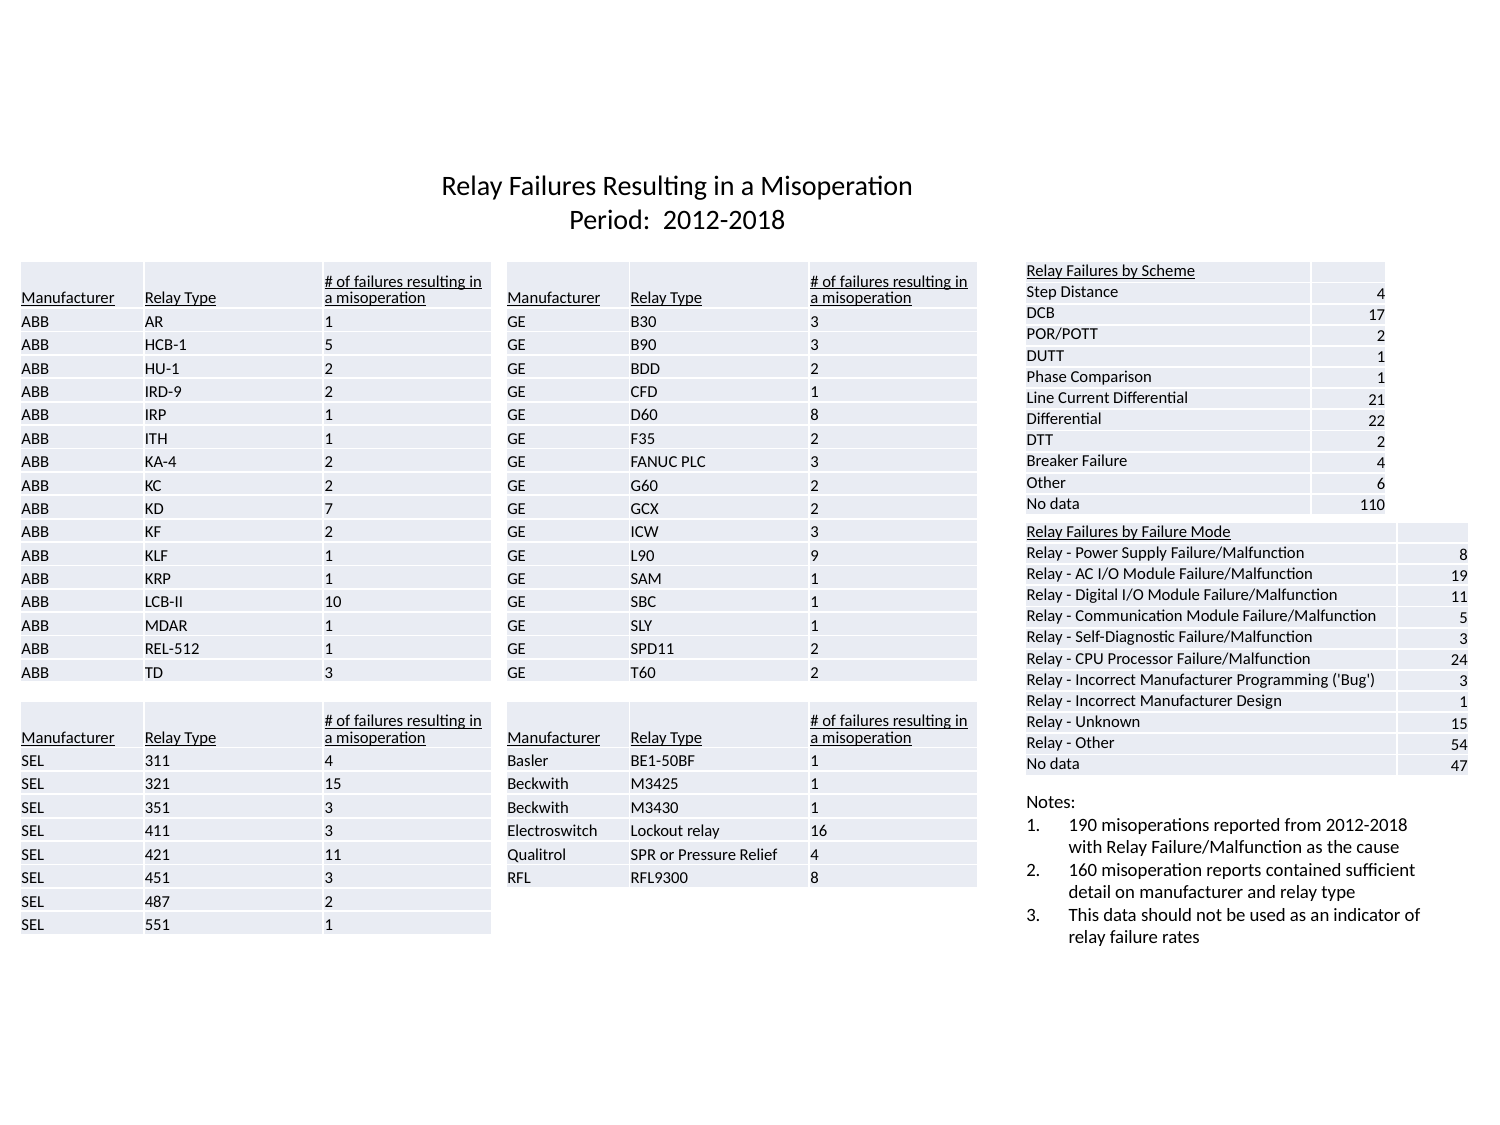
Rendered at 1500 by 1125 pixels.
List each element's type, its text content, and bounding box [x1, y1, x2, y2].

table_cell ABB [21, 566, 143, 588]
table_cell Electroswitch [507, 819, 629, 840]
table_cell Relay - Power Supply Failure/Malfunction [1026, 544, 1396, 563]
table_cell SBC [630, 590, 808, 611]
table_cell 1 [324, 309, 491, 331]
table_cell 3 [810, 309, 977, 331]
table_cell ABB [21, 590, 143, 611]
table_header Manufacturer [21, 262, 143, 307]
table_cell DTT [1026, 431, 1310, 451]
table_header Manufacturer [21, 702, 143, 747]
table_cell 4 [1312, 453, 1385, 472]
table_cell Step Distance [1026, 283, 1310, 303]
table_cell SEL [21, 865, 143, 887]
table_cell 2 [324, 356, 491, 377]
table_cell No data [1026, 495, 1310, 514]
table_cell 5 [324, 332, 491, 354]
table_cell POR/POTT [1026, 326, 1310, 345]
table_cell ABB [21, 543, 143, 565]
table_header Relay Type [630, 262, 808, 307]
table_header Manufacturer [507, 262, 629, 307]
table_cell GE [507, 356, 629, 377]
table_cell 15 [1398, 713, 1468, 732]
table_cell KA-4 [145, 449, 322, 471]
table_cell ICW [630, 520, 808, 541]
table_cell 3 [810, 332, 977, 354]
table_cell GE [507, 496, 629, 518]
table_cell 1 [810, 379, 977, 401]
table_cell AR [145, 309, 322, 331]
table_cell LCB-II [145, 590, 322, 611]
table_cell HCB-1 [145, 332, 322, 354]
table_cell Relay - AC I/O Module Failure/Malfunction [1026, 565, 1396, 584]
table_cell 451 [145, 865, 322, 887]
table_cell GE [507, 403, 629, 424]
table_cell 19 [1398, 565, 1468, 584]
table_cell GCX [630, 496, 808, 518]
table_cell DUTT [1026, 347, 1310, 366]
table_cell 351 [145, 795, 322, 817]
table_cell 22 [1312, 410, 1385, 430]
table_cell ABB [21, 403, 143, 424]
table_cell GE [507, 636, 629, 658]
table_cell SEL [21, 912, 143, 934]
table_cell Relay - Other [1026, 734, 1396, 754]
table_cell 4 [324, 748, 491, 770]
table_cell 47 [1398, 755, 1468, 775]
table_cell 3 [324, 865, 491, 887]
table_cell 1 [810, 590, 977, 611]
table_cell REL-512 [145, 636, 322, 658]
table_cell 1 [324, 426, 491, 448]
table_cell 1 [324, 566, 491, 588]
table_header # of failures resulting in a misoperation [810, 262, 977, 307]
table_cell GE [507, 449, 629, 471]
table_cell ITH [145, 426, 322, 448]
table_header Relay Type [145, 702, 322, 747]
table_cell SAM [630, 566, 808, 588]
table_cell GE [507, 660, 629, 681]
table_cell B90 [630, 332, 808, 354]
table_cell 421 [145, 842, 322, 864]
table_cell ABB [21, 660, 143, 681]
table_header Relay Type [145, 262, 322, 307]
table_cell 487 [145, 889, 322, 910]
table_cell Differential [1026, 410, 1310, 430]
table_cell KRP [145, 566, 322, 588]
table_cell 54 [1398, 734, 1468, 754]
table_cell 1 [1312, 368, 1385, 387]
table_cell 9 [810, 543, 977, 565]
table_cell GE [507, 332, 629, 354]
table_cell SEL [21, 795, 143, 817]
table_cell L90 [630, 543, 808, 565]
table_cell 2 [810, 636, 977, 658]
table_cell T60 [630, 660, 808, 681]
table_cell ABB [21, 496, 143, 518]
table_cell Lockout relay [630, 819, 808, 840]
table_cell B30 [630, 309, 808, 331]
table_cell SEL [21, 772, 143, 793]
table_cell Relay - Self-Diagnostic Failure/Malfunction [1026, 629, 1396, 648]
table_cell GE [507, 309, 629, 331]
table_cell D60 [630, 403, 808, 424]
table_cell ABB [21, 356, 143, 377]
table_cell Basler [507, 748, 629, 770]
table_cell 16 [810, 819, 977, 840]
table_cell 2 [810, 426, 977, 448]
table_cell ABB [21, 449, 143, 471]
table_cell Beckwith [507, 772, 629, 793]
table_cell RFL [507, 865, 629, 887]
table_header Relay Type [630, 702, 808, 747]
table_cell G60 [630, 473, 808, 494]
table_cell RFL9300 [630, 865, 808, 887]
table_cell 4 [1312, 283, 1385, 303]
table_cell 3 [1398, 671, 1468, 690]
table_cell BDD [630, 356, 808, 377]
table_cell SEL [21, 889, 143, 910]
table_cell ABB [21, 520, 143, 541]
table_cell Relay - Unknown [1026, 713, 1396, 732]
table_cell GE [507, 426, 629, 448]
table_cell Breaker Failure [1026, 453, 1310, 472]
table_cell ABB [21, 309, 143, 331]
table_cell SPR or Pressure Relief [630, 842, 808, 864]
table_cell SEL [21, 842, 143, 864]
table_cell MDAR [145, 613, 322, 635]
table_cell 24 [1398, 650, 1468, 669]
table_cell 2 [810, 473, 977, 494]
table_header [1398, 523, 1468, 542]
table_cell 2 [324, 379, 491, 401]
table_cell 3 [810, 449, 977, 471]
table_cell 11 [1398, 586, 1468, 606]
table_cell 551 [145, 912, 322, 934]
table_cell Relay - Communication Module Failure/Malfunction [1026, 607, 1396, 627]
table_cell 3 [1398, 629, 1468, 648]
table_cell GE [507, 590, 629, 611]
table_cell GE [507, 473, 629, 494]
table_cell DCB [1026, 305, 1310, 324]
table_header # of failures resulting in a misoperation [810, 702, 977, 747]
table_cell Beckwith [507, 795, 629, 817]
table_header Relay Failures by Failure Mode [1026, 523, 1396, 542]
table_cell 1 [324, 403, 491, 424]
table_cell GE [507, 379, 629, 401]
table_cell 3 [324, 795, 491, 817]
table_cell 1 [810, 613, 977, 635]
table_cell 1 [810, 748, 977, 770]
table_cell Other [1026, 474, 1310, 493]
table_cell KD [145, 496, 322, 518]
table_cell 321 [145, 772, 322, 793]
table_cell 3 [324, 819, 491, 840]
table_cell Relay - Incorrect Manufacturer Programming ('Bug') [1026, 671, 1396, 690]
table_cell 2 [1312, 431, 1385, 451]
table_cell Qualitrol [507, 842, 629, 864]
table_cell Line Current Differential [1026, 389, 1310, 408]
table_cell 5 [1398, 607, 1468, 627]
table_cell No data [1026, 755, 1396, 775]
table_cell 2 [324, 889, 491, 910]
table_cell ABB [21, 613, 143, 635]
table_cell SPD11 [630, 636, 808, 658]
table_cell BE1-50BF [630, 748, 808, 770]
table_cell 2 [810, 496, 977, 518]
table_cell ABB [21, 426, 143, 448]
table_cell 10 [324, 590, 491, 611]
table_cell IRP [145, 403, 322, 424]
table_cell Relay - CPU Processor Failure/Malfunction [1026, 650, 1396, 669]
table_cell SLY [630, 613, 808, 635]
table_cell ABB [21, 379, 143, 401]
table_cell F35 [630, 426, 808, 448]
table_cell 8 [1398, 544, 1468, 563]
table_cell CFD [630, 379, 808, 401]
text_box Notes: 190 misoperations reported from 2012-2018 with Relay Failure/Malfunction as the cause 160 misoperation reports contained sufficient detail on manufacturer and relay type This data should not be used as an indicator of relay failure rates [1011, 782, 1460, 955]
table_cell 2 [324, 449, 491, 471]
table_cell 2 [810, 660, 977, 681]
table_cell Relay - Digital I/O Module Failure/Malfunction [1026, 586, 1396, 606]
table_cell GE [507, 566, 629, 588]
table_cell 8 [810, 403, 977, 424]
table_cell 6 [1312, 474, 1385, 493]
table_cell 110 [1312, 495, 1385, 514]
table_cell ABB [21, 636, 143, 658]
table_header Relay Failures by Scheme [1026, 262, 1310, 282]
table_cell Relay - Incorrect Manufacturer Design [1026, 692, 1396, 711]
table_cell 411 [145, 819, 322, 840]
table_cell 1 [324, 543, 491, 565]
table_cell KF [145, 520, 322, 541]
table_cell 1 [810, 566, 977, 588]
table_cell SEL [21, 748, 143, 770]
table_cell 3 [324, 660, 491, 681]
table_cell 2 [324, 520, 491, 541]
table_cell 7 [324, 496, 491, 518]
table_cell 2 [324, 473, 491, 494]
table_cell TD [145, 660, 322, 681]
table_header # of failures resulting in a misoperation [324, 702, 491, 747]
table_cell 311 [145, 748, 322, 770]
table_cell HU-1 [145, 356, 322, 377]
table_cell IRD-9 [145, 379, 322, 401]
table_cell GE [507, 520, 629, 541]
table_cell 1 [1312, 347, 1385, 366]
table_header [1312, 262, 1385, 282]
table_cell ABB [21, 473, 143, 494]
table_cell 1 [1398, 692, 1468, 711]
table_cell 8 [810, 865, 977, 887]
table_cell 4 [810, 842, 977, 864]
table_header Manufacturer [507, 702, 629, 747]
table_cell GE [507, 543, 629, 565]
table_cell 3 [810, 520, 977, 541]
table_cell KC [145, 473, 322, 494]
table_header # of failures resulting in a misoperation [324, 262, 491, 307]
table_cell 1 [810, 795, 977, 817]
table_cell 15 [324, 772, 491, 793]
table_cell 21 [1312, 389, 1385, 408]
text_box Relay Failures Resulting in a Misoperation Period: 2012-2018 [83, 160, 1271, 243]
table_cell M3425 [630, 772, 808, 793]
table_cell FANUC PLC [630, 449, 808, 471]
table_cell 1 [810, 772, 977, 793]
table_cell 11 [324, 842, 491, 864]
table_cell 1 [324, 912, 491, 934]
table_cell 2 [810, 356, 977, 377]
table_cell KLF [145, 543, 322, 565]
table_cell 17 [1312, 305, 1385, 324]
table_cell M3430 [630, 795, 808, 817]
table_cell ABB [21, 332, 143, 354]
table_cell Phase Comparison [1026, 368, 1310, 387]
table_cell 2 [1312, 326, 1385, 345]
table_cell SEL [21, 819, 143, 840]
table_cell 1 [324, 613, 491, 635]
table_cell GE [507, 613, 629, 635]
table_cell 1 [324, 636, 491, 658]
